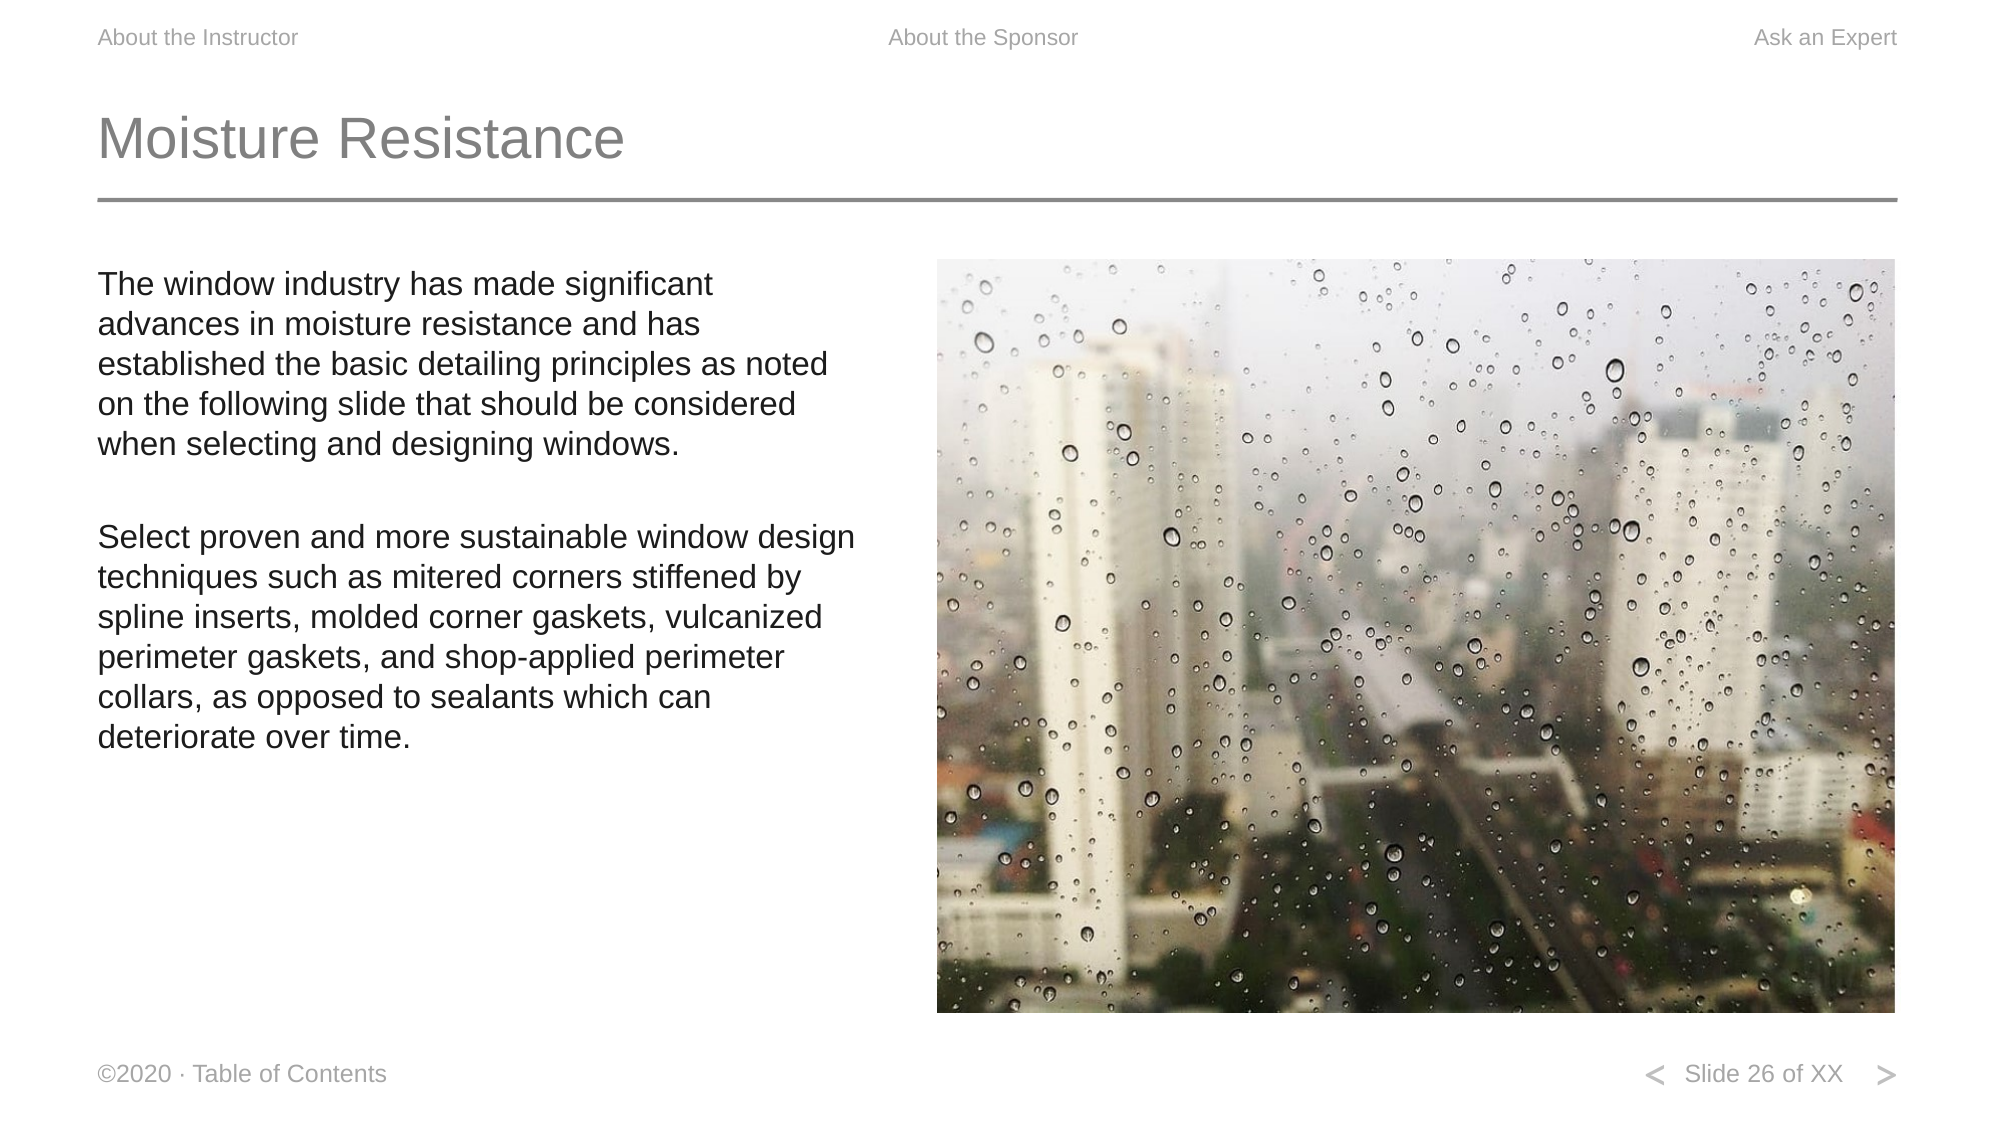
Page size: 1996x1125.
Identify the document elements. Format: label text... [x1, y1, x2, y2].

list The window industry has made significant advances in moisture resistance and has established the basic detailing principles as noted on the following slide that should be considered when selecting and designing windows. Select proven and more sustainable window design techniques such as mitered corners stiffened by spline inserts, molded corner gaskets, vulcanized perimeter gaskets, and shop-applied perimeter collars, as opposed to sealants which can deteriorate over time. [97, 262, 932, 1013]
title Moisture Resistance [97, 82, 1898, 188]
picture [936, 259, 1945, 1013]
